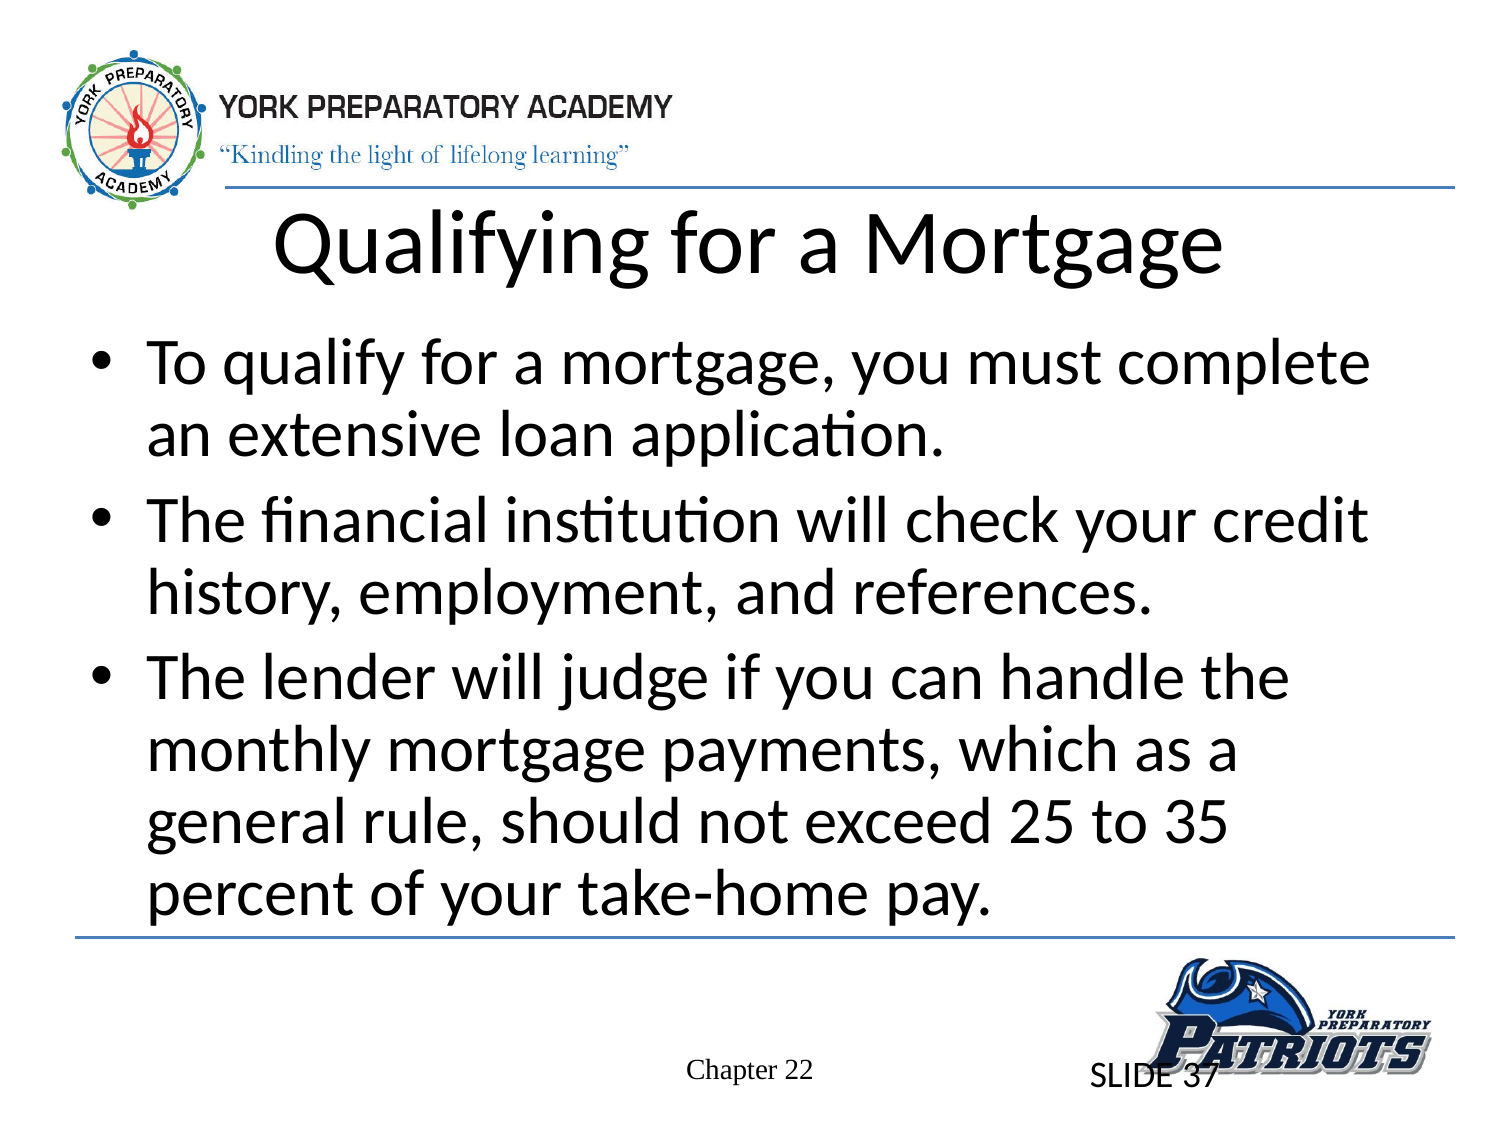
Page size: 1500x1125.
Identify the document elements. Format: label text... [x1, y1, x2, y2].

picture [1425, 958, 1432, 1088]
list To qualify for a mortgage, you must complete an extensive loan application. The financial institution will check your credit history, employment, and references. The lender will judge if you can handle the monthly mortgage payments, which as a general rule, should not exceed 25 to 35 percent of your take-home pay. [75, 320, 1425, 1063]
title Qualifying for a Mortgage [75, 174, 1425, 320]
footer Chapter 22 [512, 1063, 988, 1103]
slide_number SLIDE 37 [1074, 1063, 1425, 1103]
picture [37, 24, 707, 216]
